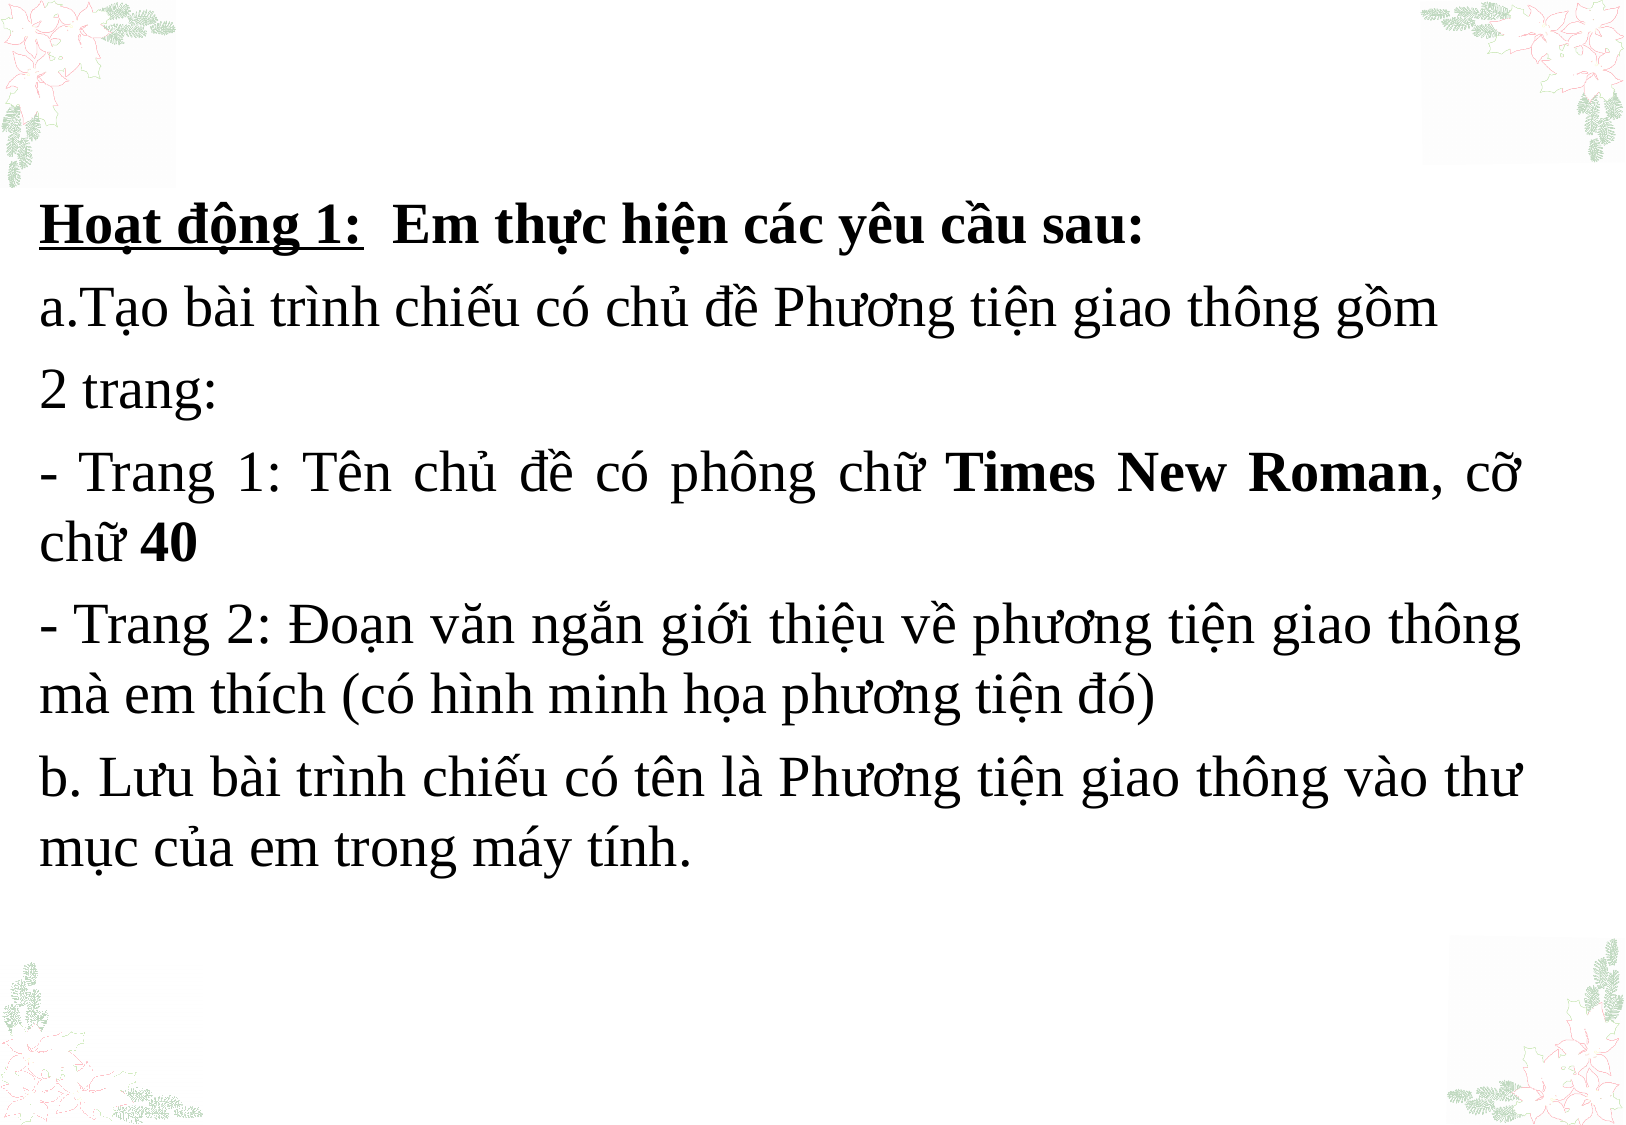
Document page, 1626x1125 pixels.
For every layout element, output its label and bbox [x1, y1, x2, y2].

text_box [0, 0, 1625, 1125]
